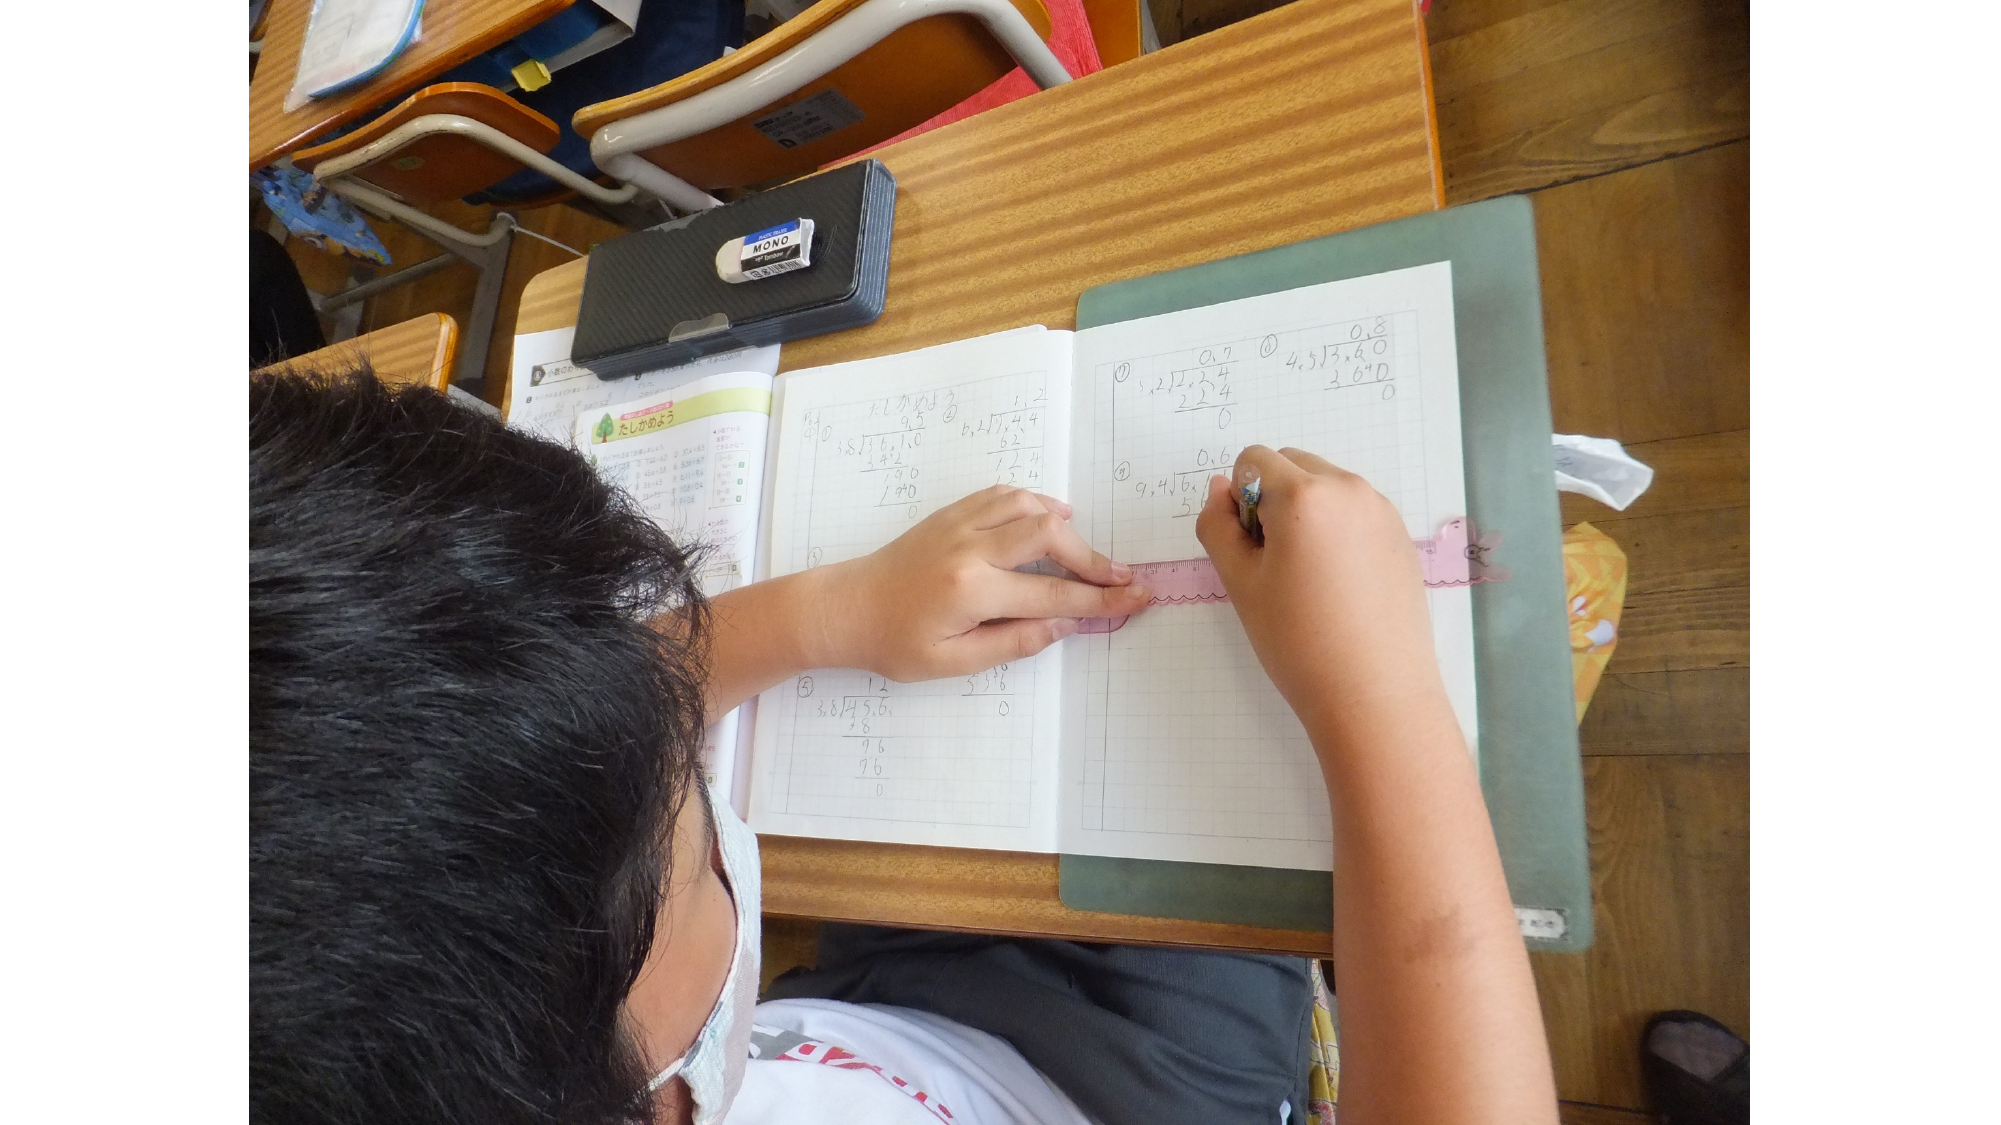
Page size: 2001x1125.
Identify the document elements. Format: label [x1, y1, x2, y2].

picture [249, 0, 1750, 1125]
